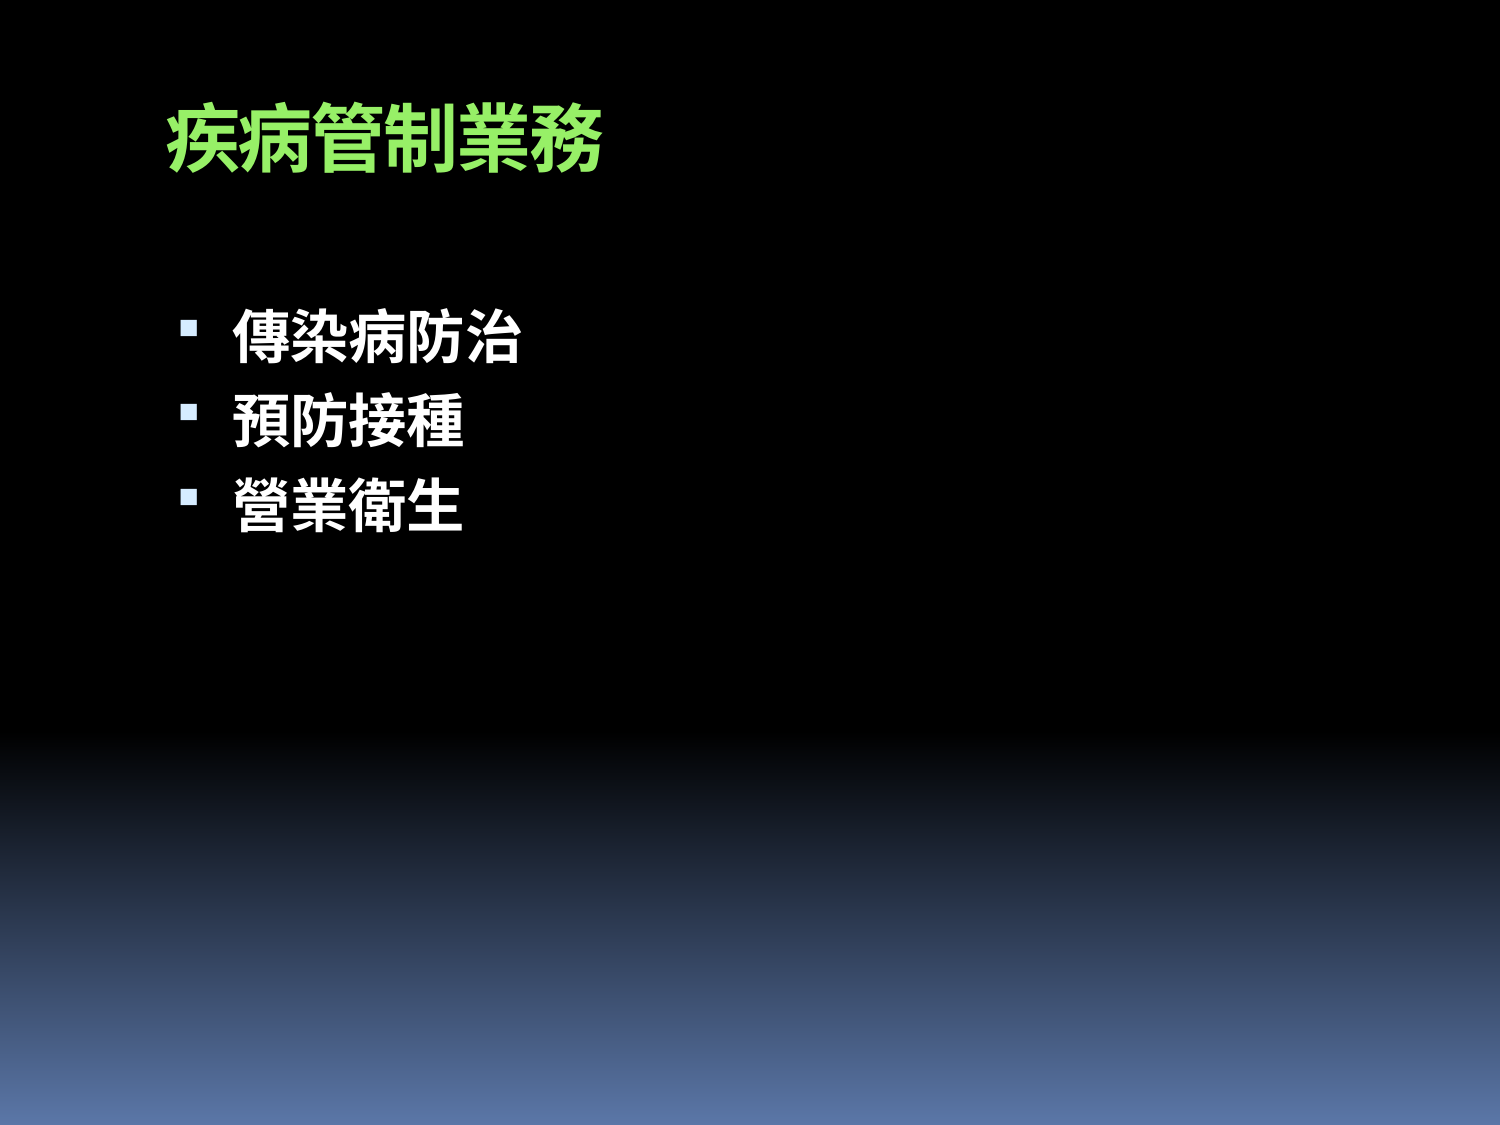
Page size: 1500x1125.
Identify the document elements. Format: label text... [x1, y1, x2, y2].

list 傳染病防治 預防接種 營業衛生 [150, 292, 1425, 1043]
title 疾病管制業務 [150, 83, 1425, 234]
